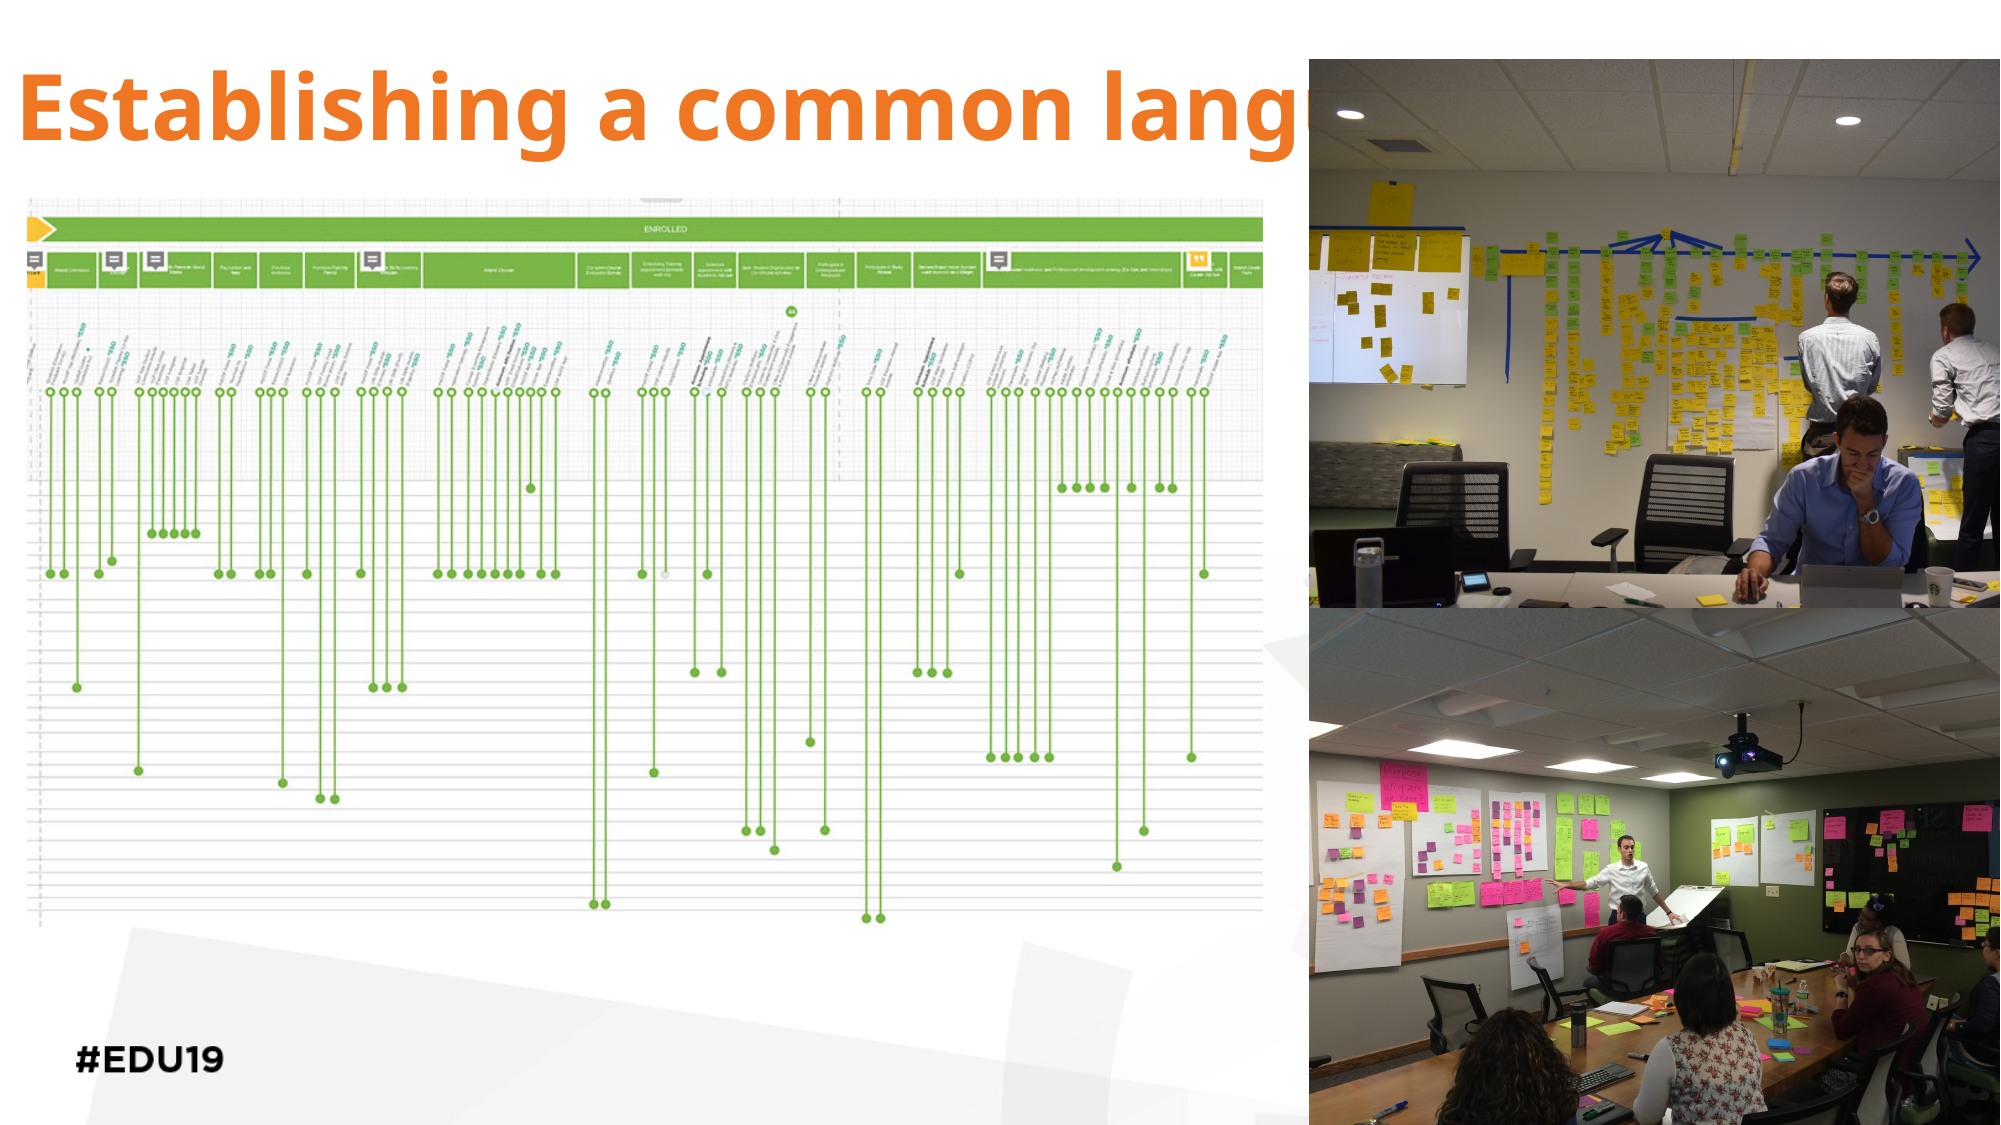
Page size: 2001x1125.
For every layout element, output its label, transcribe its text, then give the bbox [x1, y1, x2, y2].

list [1309, 608, 2000, 1125]
picture [0, 0, 2001, 1125]
title Establishing a common language [0, 2, 1725, 220]
